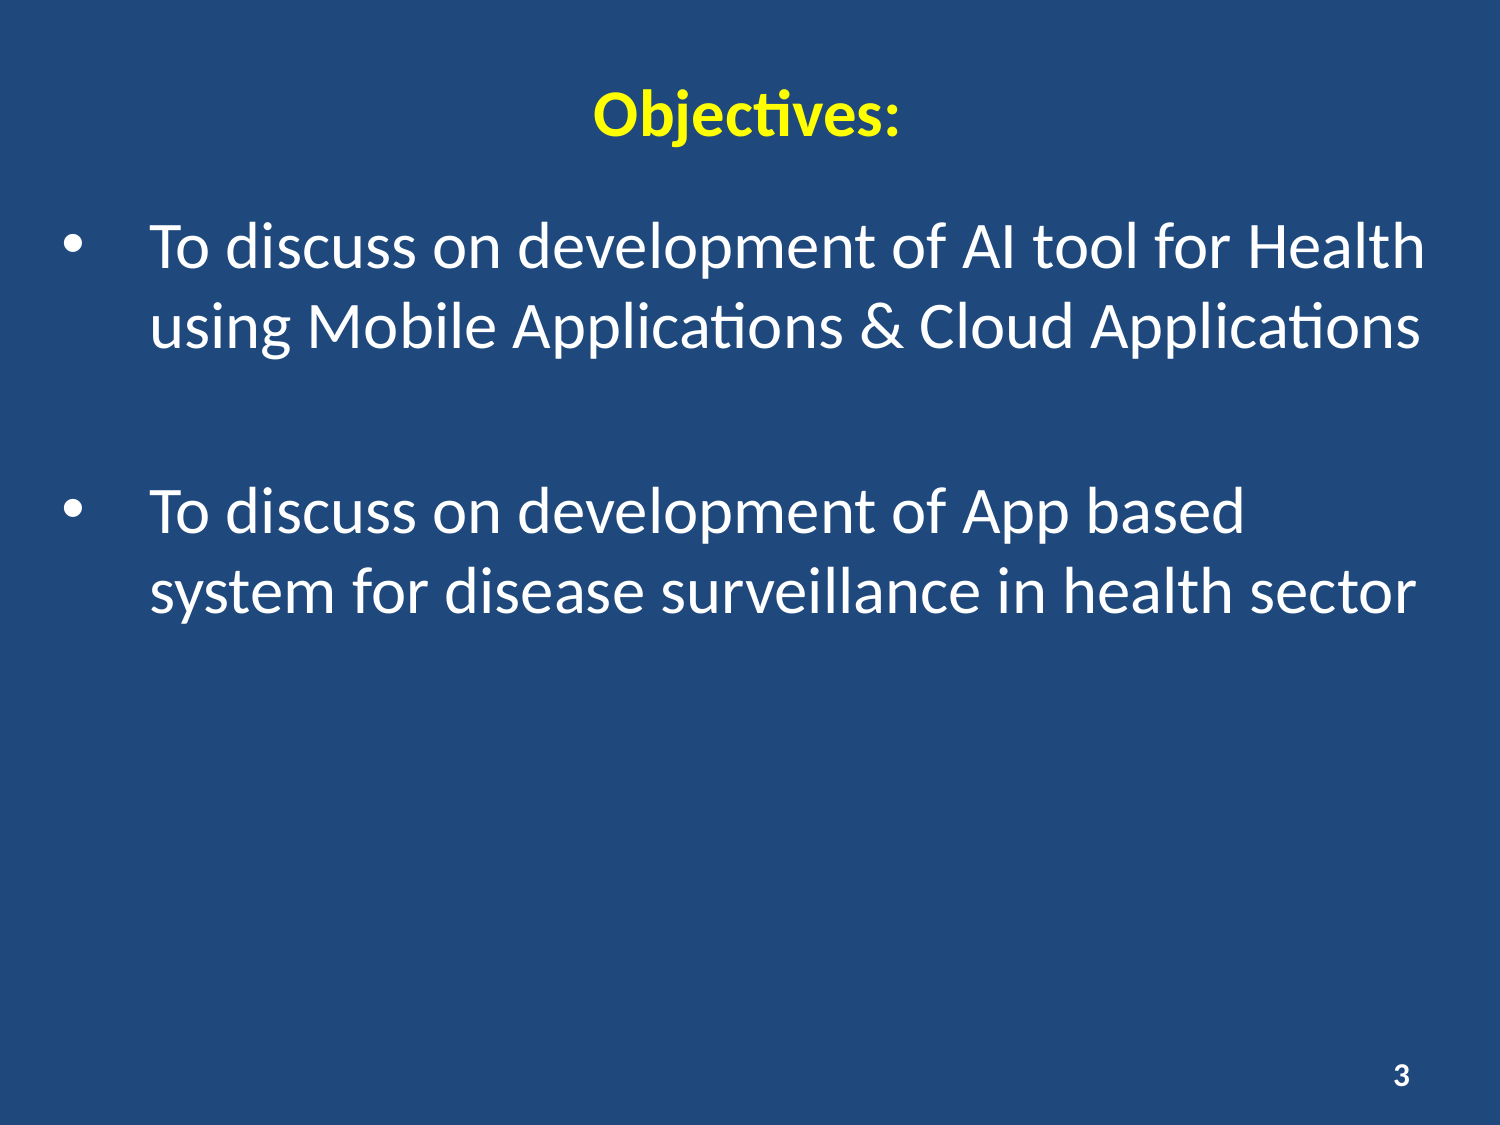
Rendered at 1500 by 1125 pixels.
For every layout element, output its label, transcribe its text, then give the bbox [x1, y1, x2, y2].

text_box Objectives: To discuss on development of AI tool for Health using Mobile Applications & Cloud Applications To discuss on development of App based system for disease surveillance in health sector [46, 62, 1450, 635]
slide_number 3 [1074, 1042, 1425, 1103]
